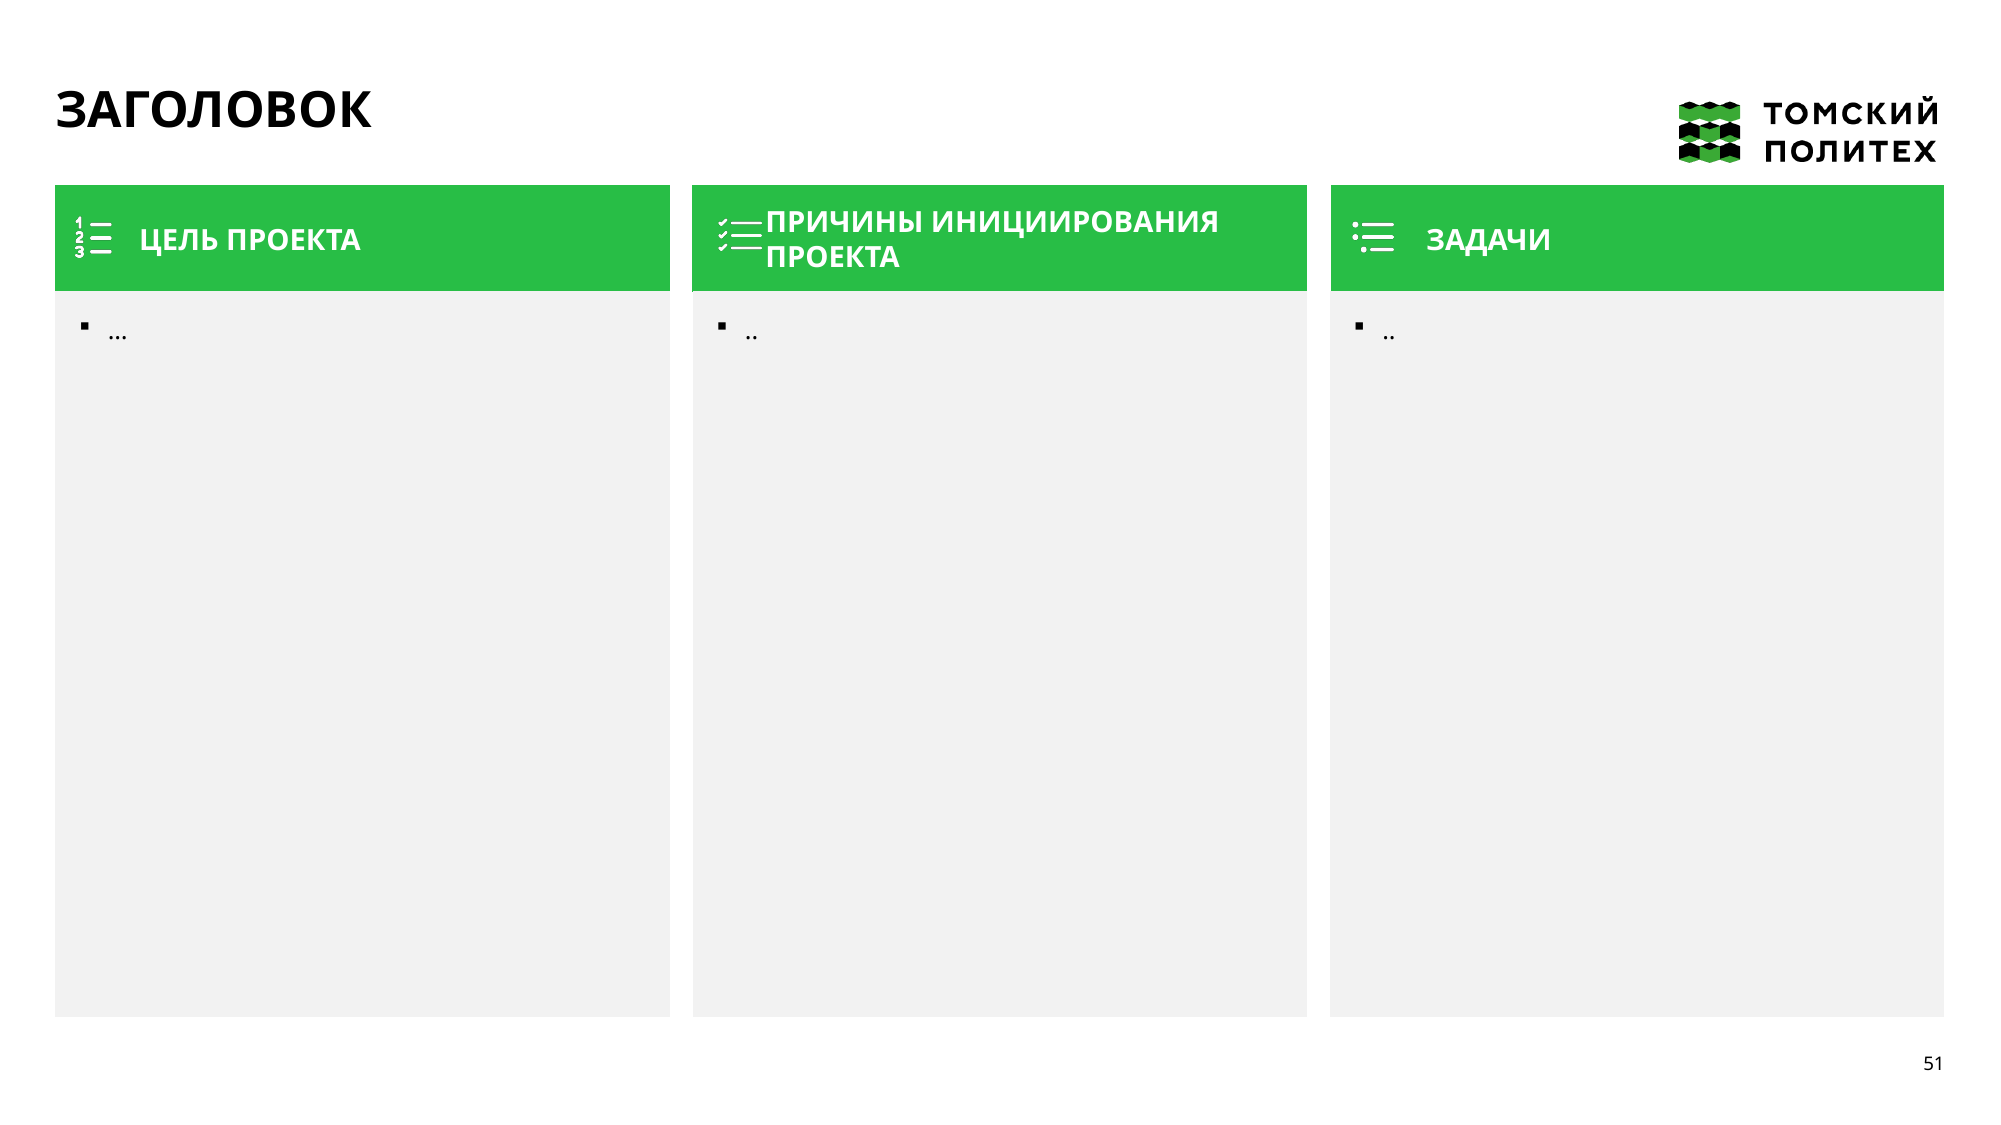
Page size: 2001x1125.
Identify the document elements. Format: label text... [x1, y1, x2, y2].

picture [715, 212, 765, 262]
picture [1348, 212, 1398, 262]
slide_number 51 [1431, 1034, 1960, 1095]
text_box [55, 55, 1945, 1017]
picture [69, 212, 119, 262]
